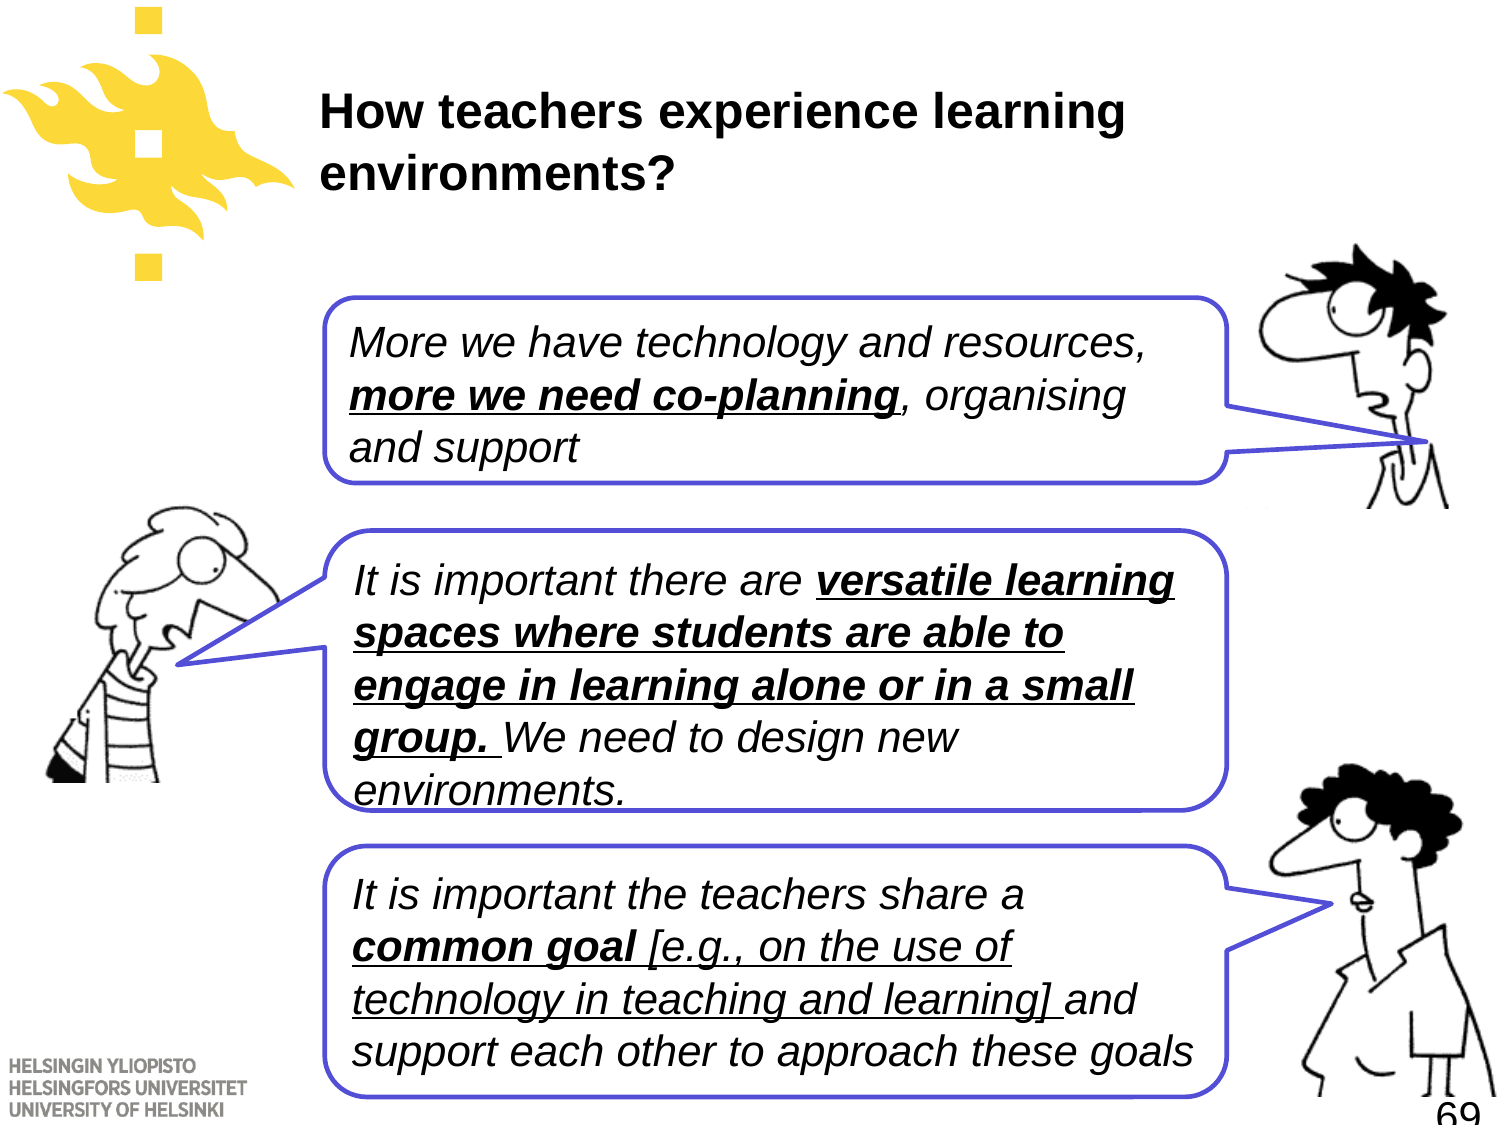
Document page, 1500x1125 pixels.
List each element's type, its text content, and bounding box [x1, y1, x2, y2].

text_box It is important the teachers share a common goal [e.g., on the use of technology in teaching and learning] and support each other to approach these goals [324, 845, 1248, 1097]
text_box It is important there are versatile learning spaces where students are able to engage in learning alone or in a small group. We need to design new environments. [307, 530, 1227, 811]
picture [32, 491, 302, 783]
picture [8, 1056, 248, 1119]
text_box More we have technology and resources, more we need co-planning, organising and support [324, 297, 1226, 484]
picture [1231, 231, 1474, 509]
picture [1253, 756, 1500, 1098]
slide_number 69 [1184, 1082, 1498, 1116]
title How teachers experience learning environments? [304, 24, 1455, 209]
